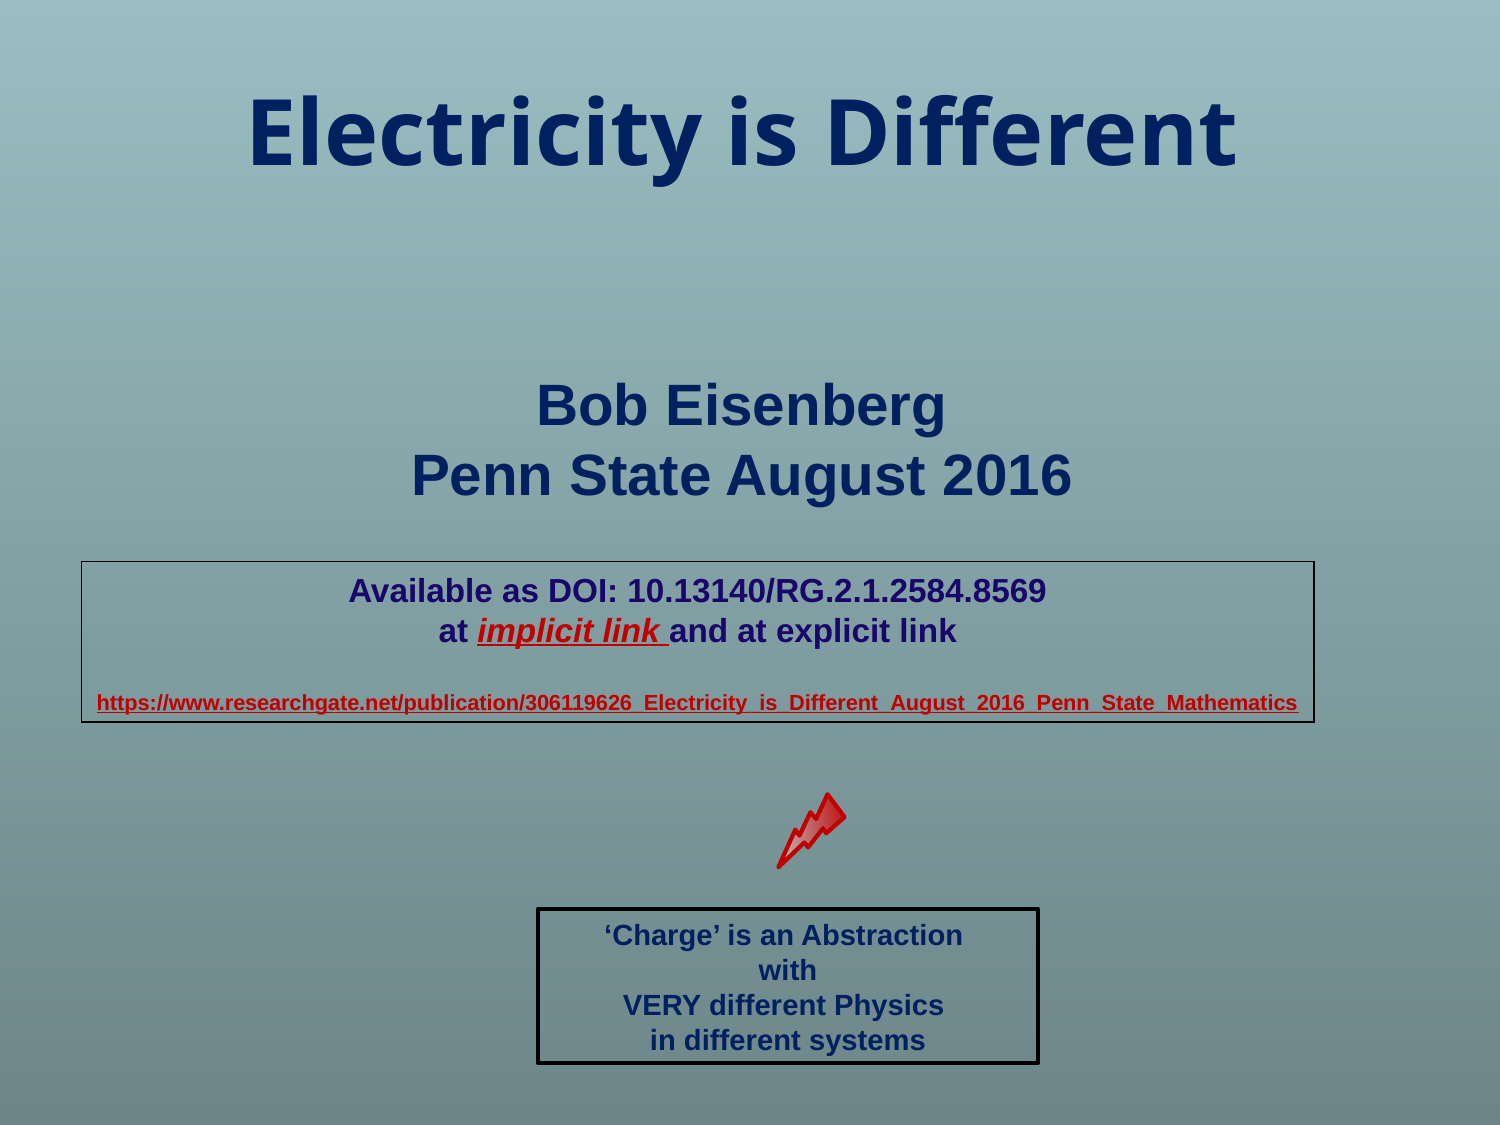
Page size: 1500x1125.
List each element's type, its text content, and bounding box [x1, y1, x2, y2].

text_box [778, 794, 845, 868]
text_box Available as DOI: 10.13140/RG.2.1.2584.8569 at implicit link and at explicit link https://www.researchgate.net/publication/306119626_Electricity_is_Different_August_2016_Penn_State_Mathematics [81, 561, 1314, 723]
title Bob Eisenberg Penn State August 2016 [119, 345, 1365, 530]
text_box Electricity is Different [155, 66, 1329, 192]
text_box ‘Charge’ is an Abstraction with VERY different Physics in different systems [538, 908, 1038, 1064]
